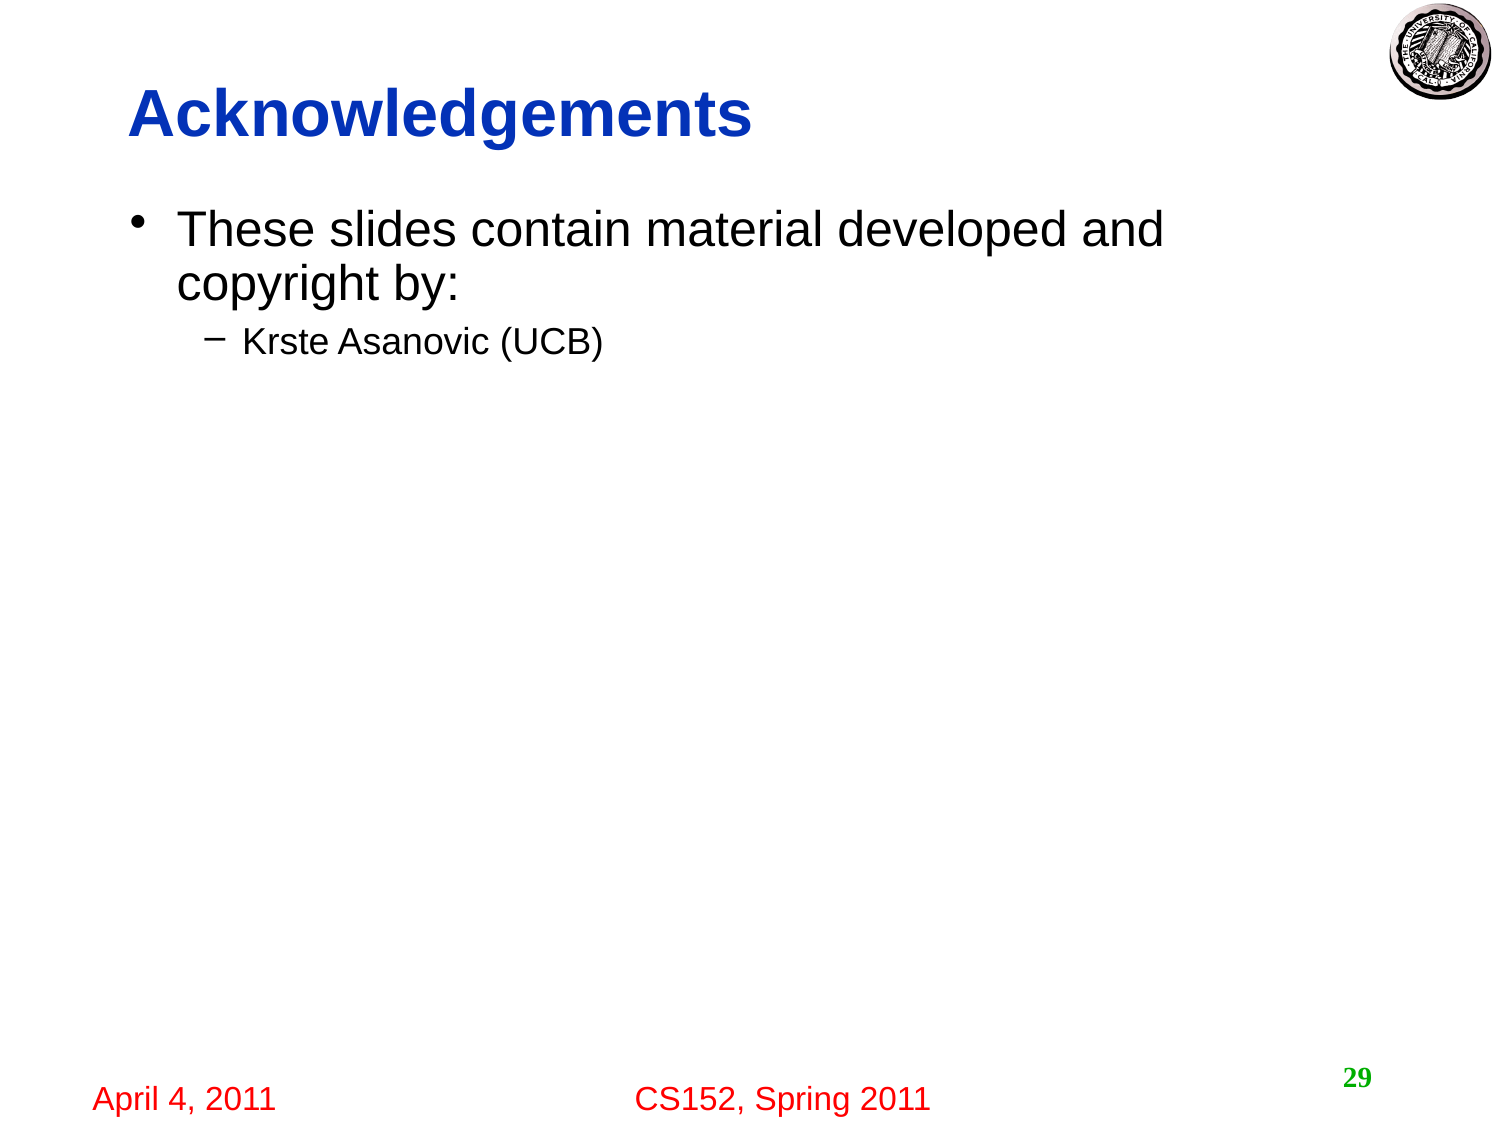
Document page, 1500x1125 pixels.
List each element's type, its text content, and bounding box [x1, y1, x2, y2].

picture [1378, 0, 1500, 103]
list These slides contain material developed and copyright by: Krste Asanovic (UCB) [114, 195, 1376, 1005]
title Acknowledgements [112, 53, 1310, 176]
slide_number 29 [1074, 1051, 1388, 1101]
